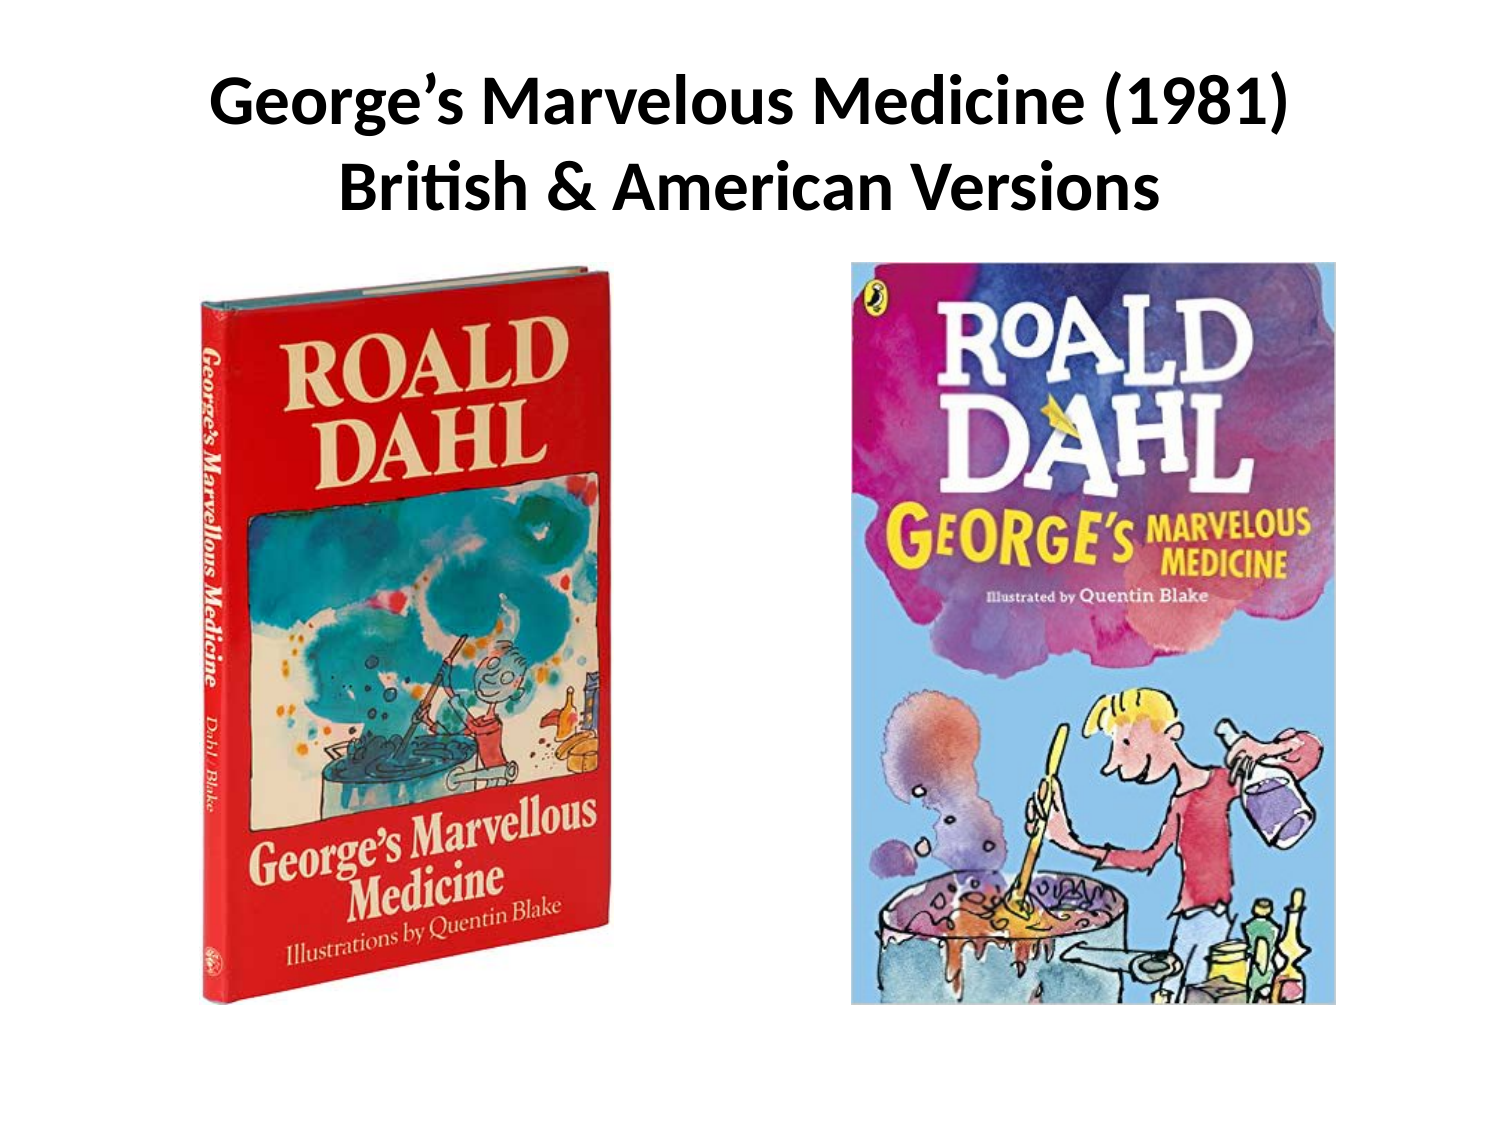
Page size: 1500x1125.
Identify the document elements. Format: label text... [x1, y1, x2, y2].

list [198, 262, 614, 1006]
title George’s Marvelous Medicine (1981) British & American Versions [75, 45, 1425, 233]
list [851, 262, 1336, 1006]
